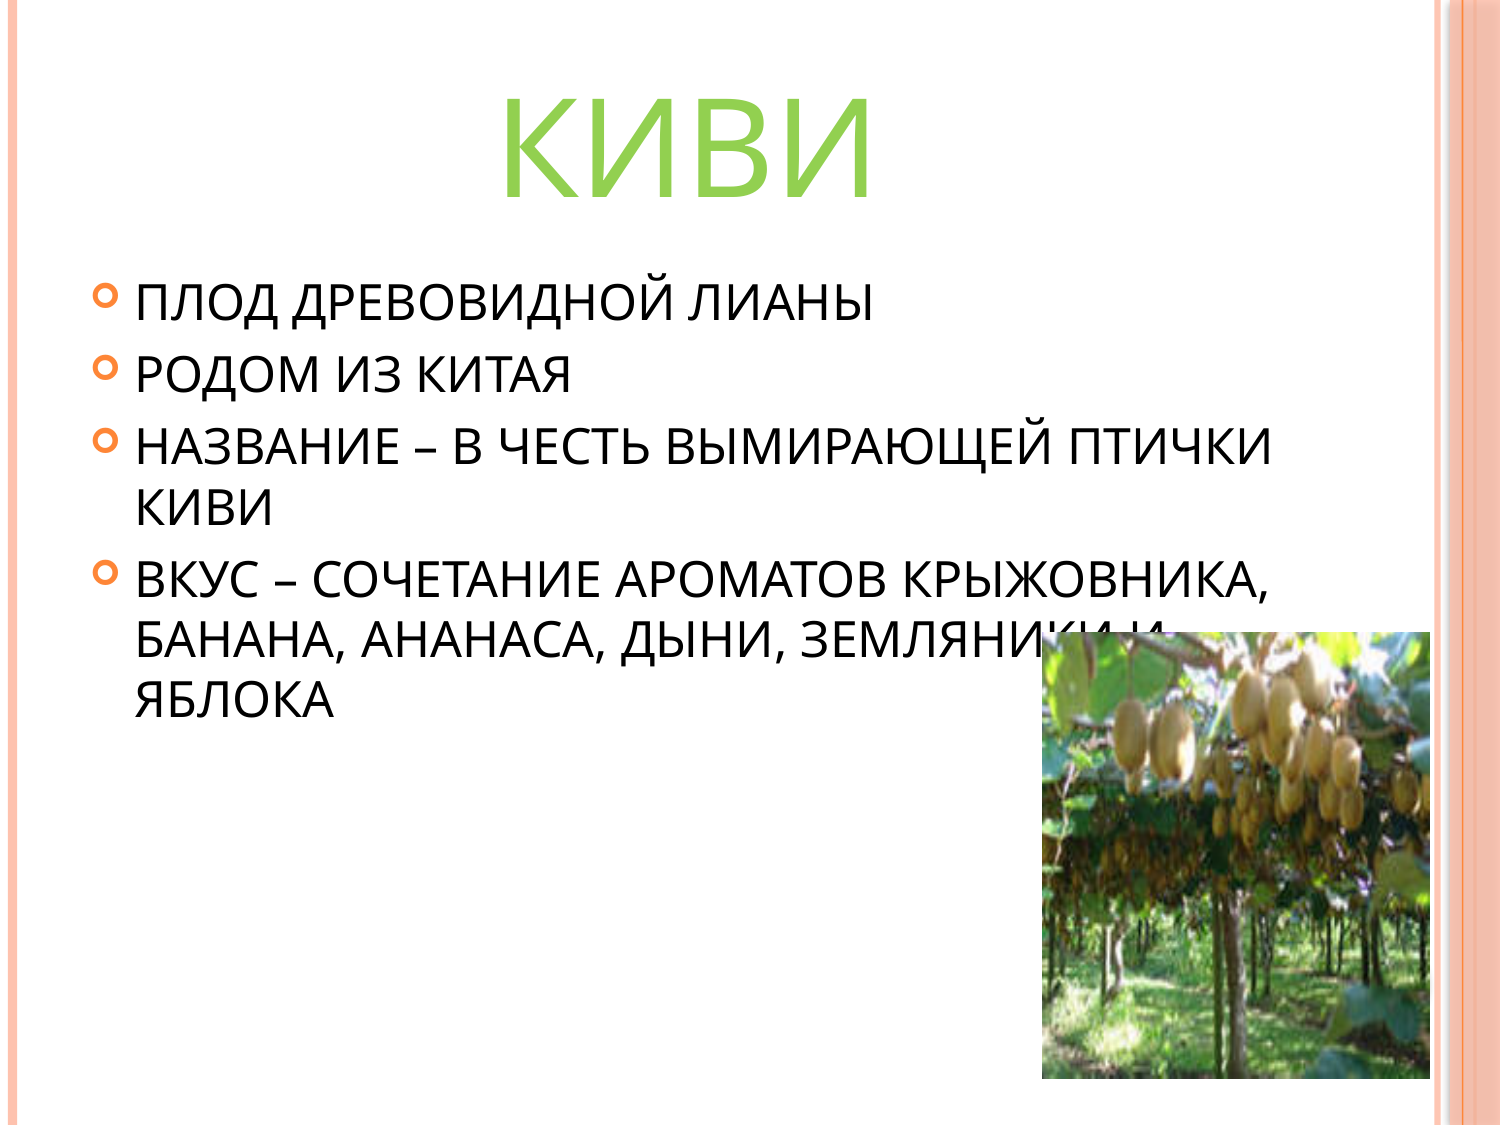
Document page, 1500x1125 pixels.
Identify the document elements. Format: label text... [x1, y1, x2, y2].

picture [1042, 632, 1431, 1079]
title КИВИ [75, 45, 1300, 233]
list ПЛОД ДРЕВОВИДНОЙ ЛИАНЫ РОДОМ ИЗ КИТАЯ НАЗВАНИЕ – В ЧЕСТЬ ВЫМИРАЮЩЕЙ ПТИЧКИ КИВИ ВКУС – СОЧЕТАНИЕ АРОМАТОВ КРЫЖОВНИКА, БАНАНА, АНАНАСА, ДЫНИ, ЗЕМЛЯНИКИ И ЯБЛОКА [75, 262, 1300, 1062]
